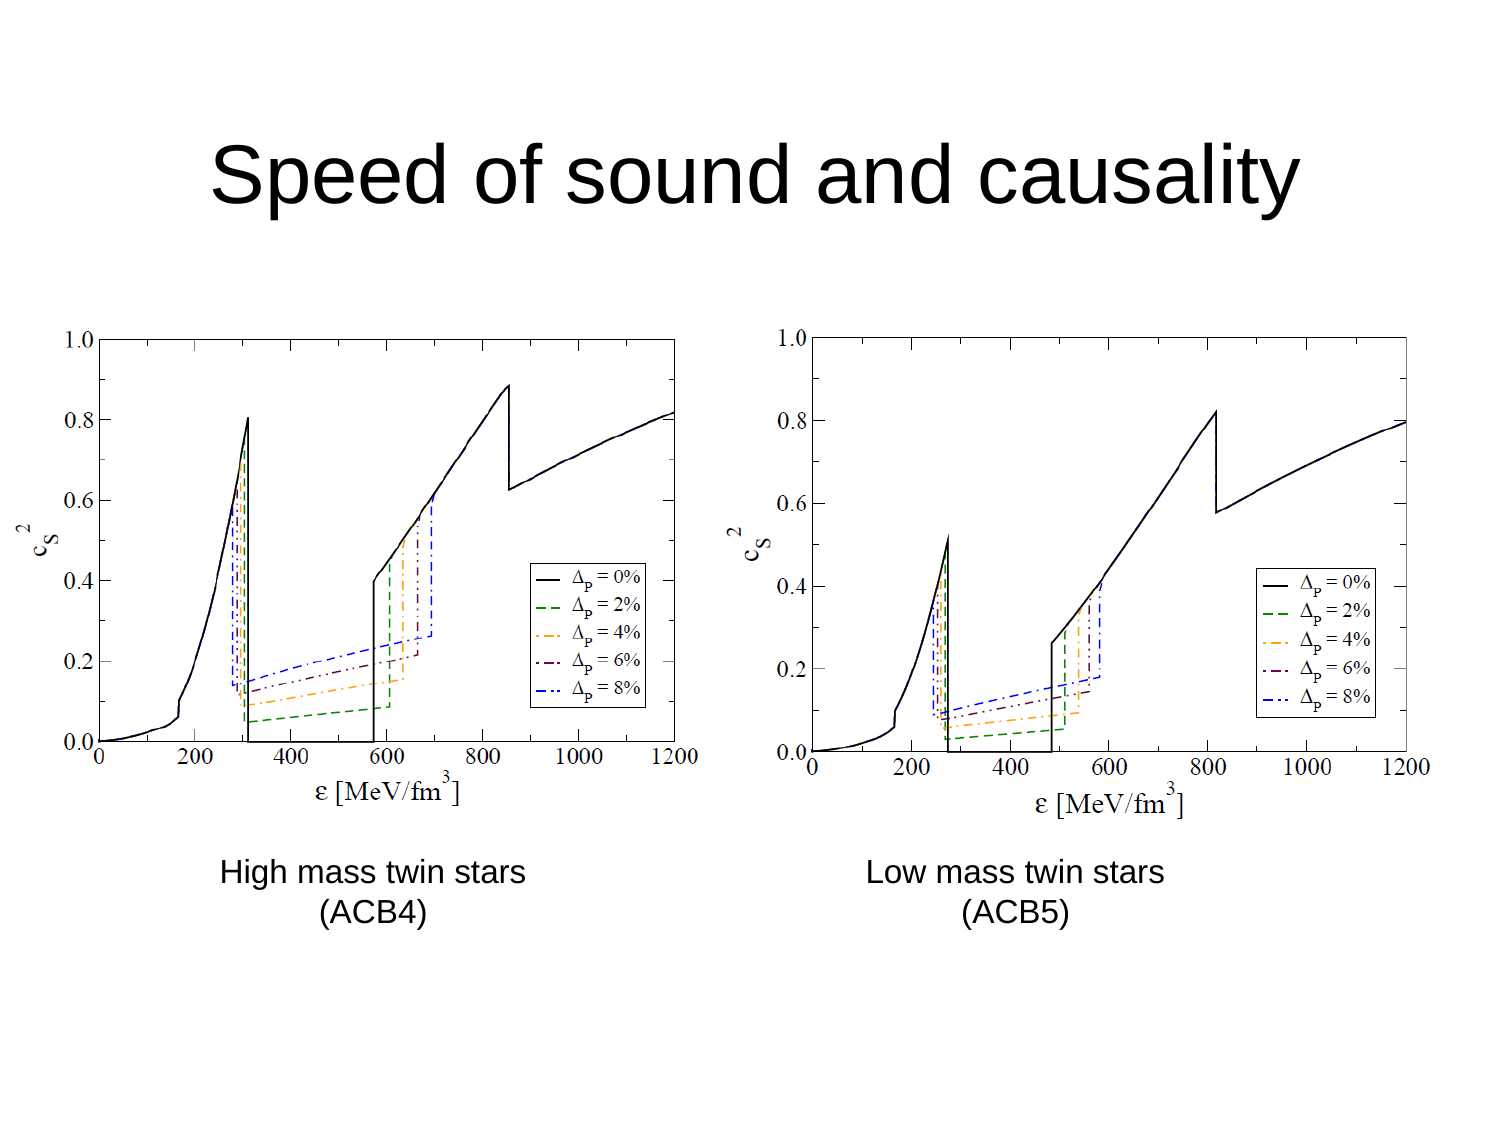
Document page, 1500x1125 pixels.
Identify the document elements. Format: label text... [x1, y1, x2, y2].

picture [13, 270, 1482, 827]
text_box Speed of sound and causality [77, 124, 1435, 252]
text_box High mass twin stars (ACB4) [204, 843, 542, 938]
text_box Low mass twin stars (ACB5) [850, 843, 1181, 938]
